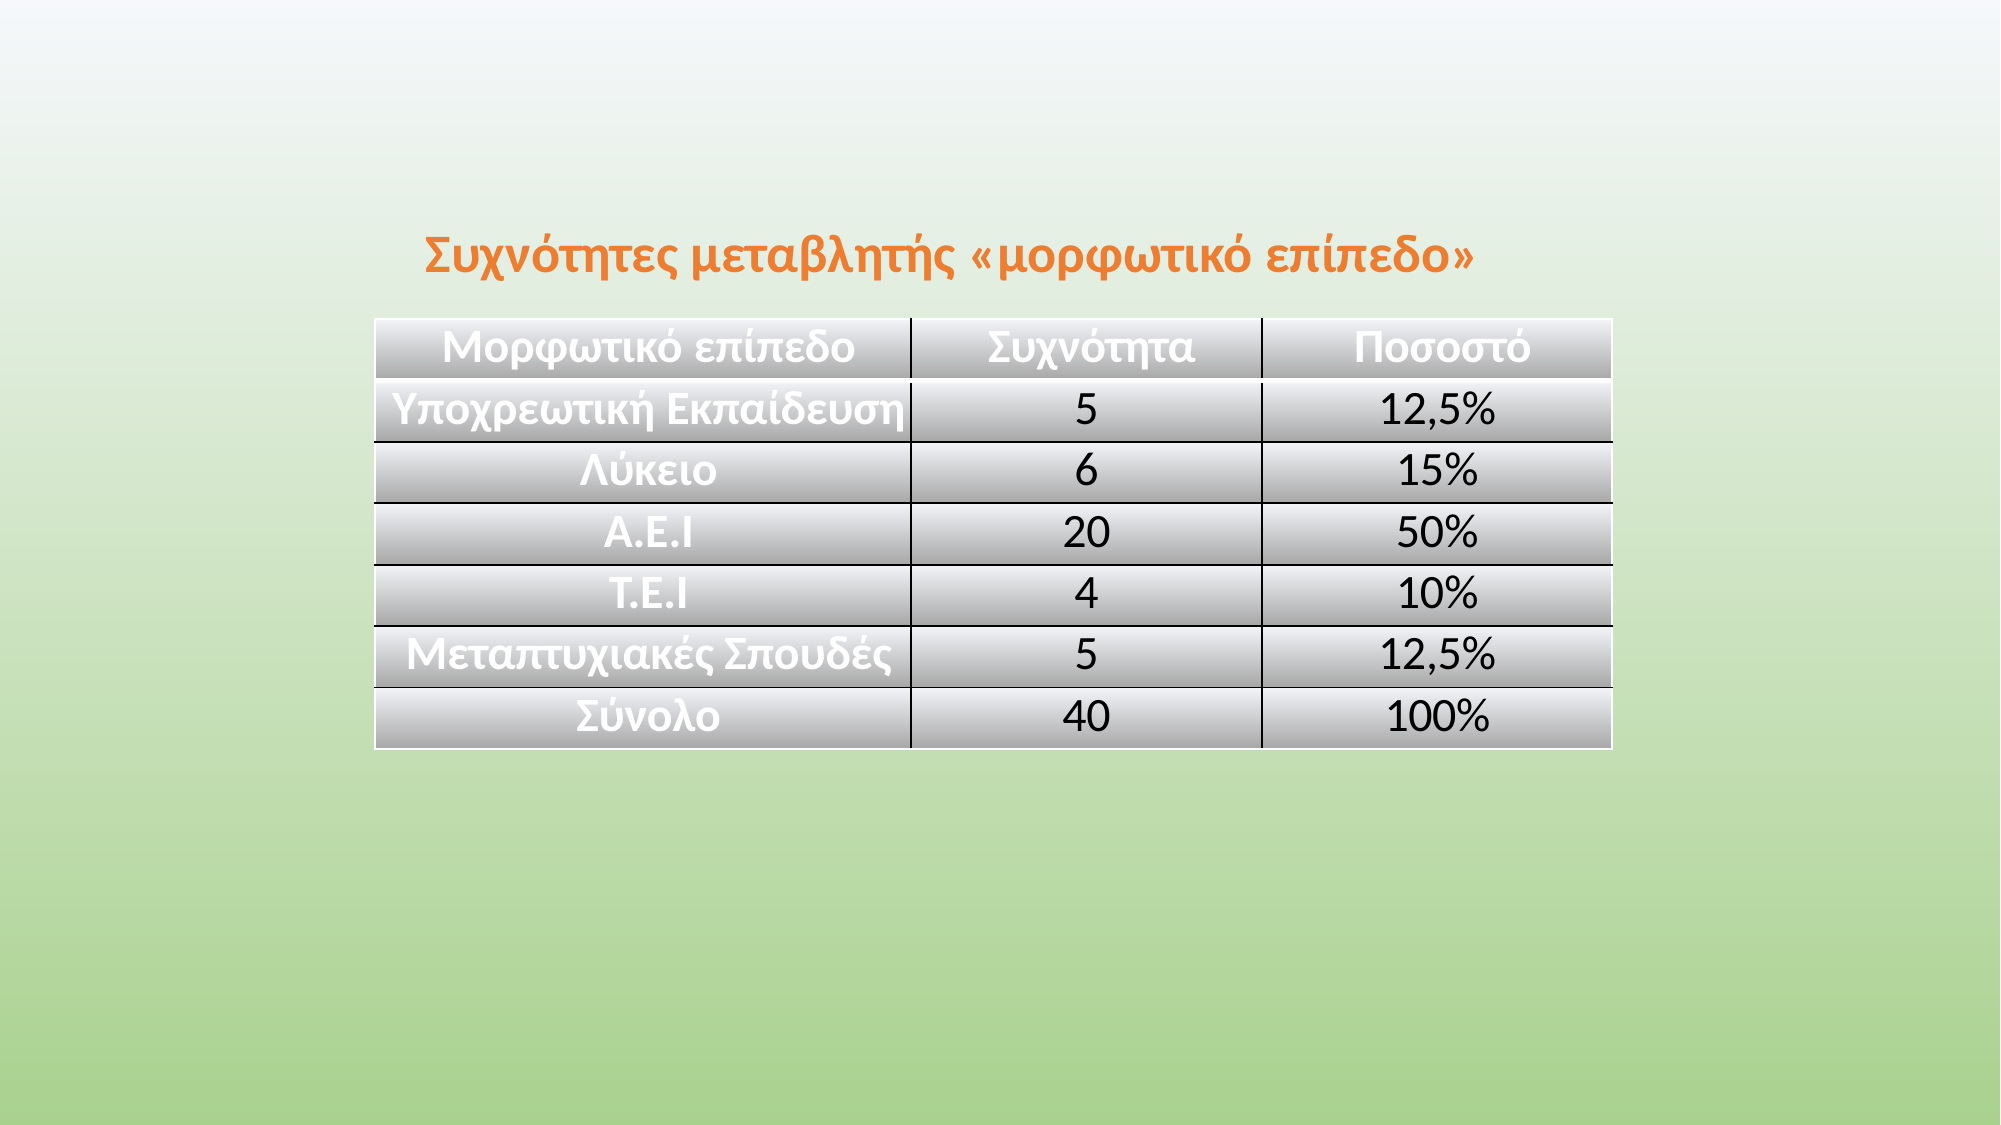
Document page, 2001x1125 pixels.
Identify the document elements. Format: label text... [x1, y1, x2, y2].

table_cell Σύνολο [376, 688, 910, 748]
table_cell 5 [912, 383, 1261, 441]
table_cell 15% [1263, 443, 1611, 502]
table_cell Λύκειο [376, 443, 910, 502]
title Συχνότητες μεταβλητής «μορφωτικό επίπεδο» [372, 155, 1533, 345]
table_cell 6 [912, 443, 1261, 502]
table_cell 5 [912, 627, 1261, 687]
table_cell Μεταπτυχιακές Σπουδές [376, 627, 910, 687]
table_cell Α.Ε.Ι [376, 504, 910, 564]
table_header Μορφωτικό επίπεδο [376, 345, 910, 378]
table_cell 40 [912, 688, 1261, 748]
table_cell 50% [1263, 504, 1611, 564]
table_header Ποσοστό [1263, 320, 1611, 378]
table_cell Τ.Ε.Ι [376, 566, 910, 625]
table_cell 4 [912, 566, 1261, 625]
table_header Συχνότητα [912, 345, 1261, 378]
table_cell 12,5% [1263, 627, 1611, 687]
table_cell 12,5% [1263, 383, 1611, 441]
table_cell Υποχρεωτική Εκπαίδευση [376, 383, 910, 441]
table_cell 10% [1263, 566, 1611, 625]
table_cell 100% [1263, 688, 1611, 748]
table_cell 20 [912, 504, 1261, 564]
